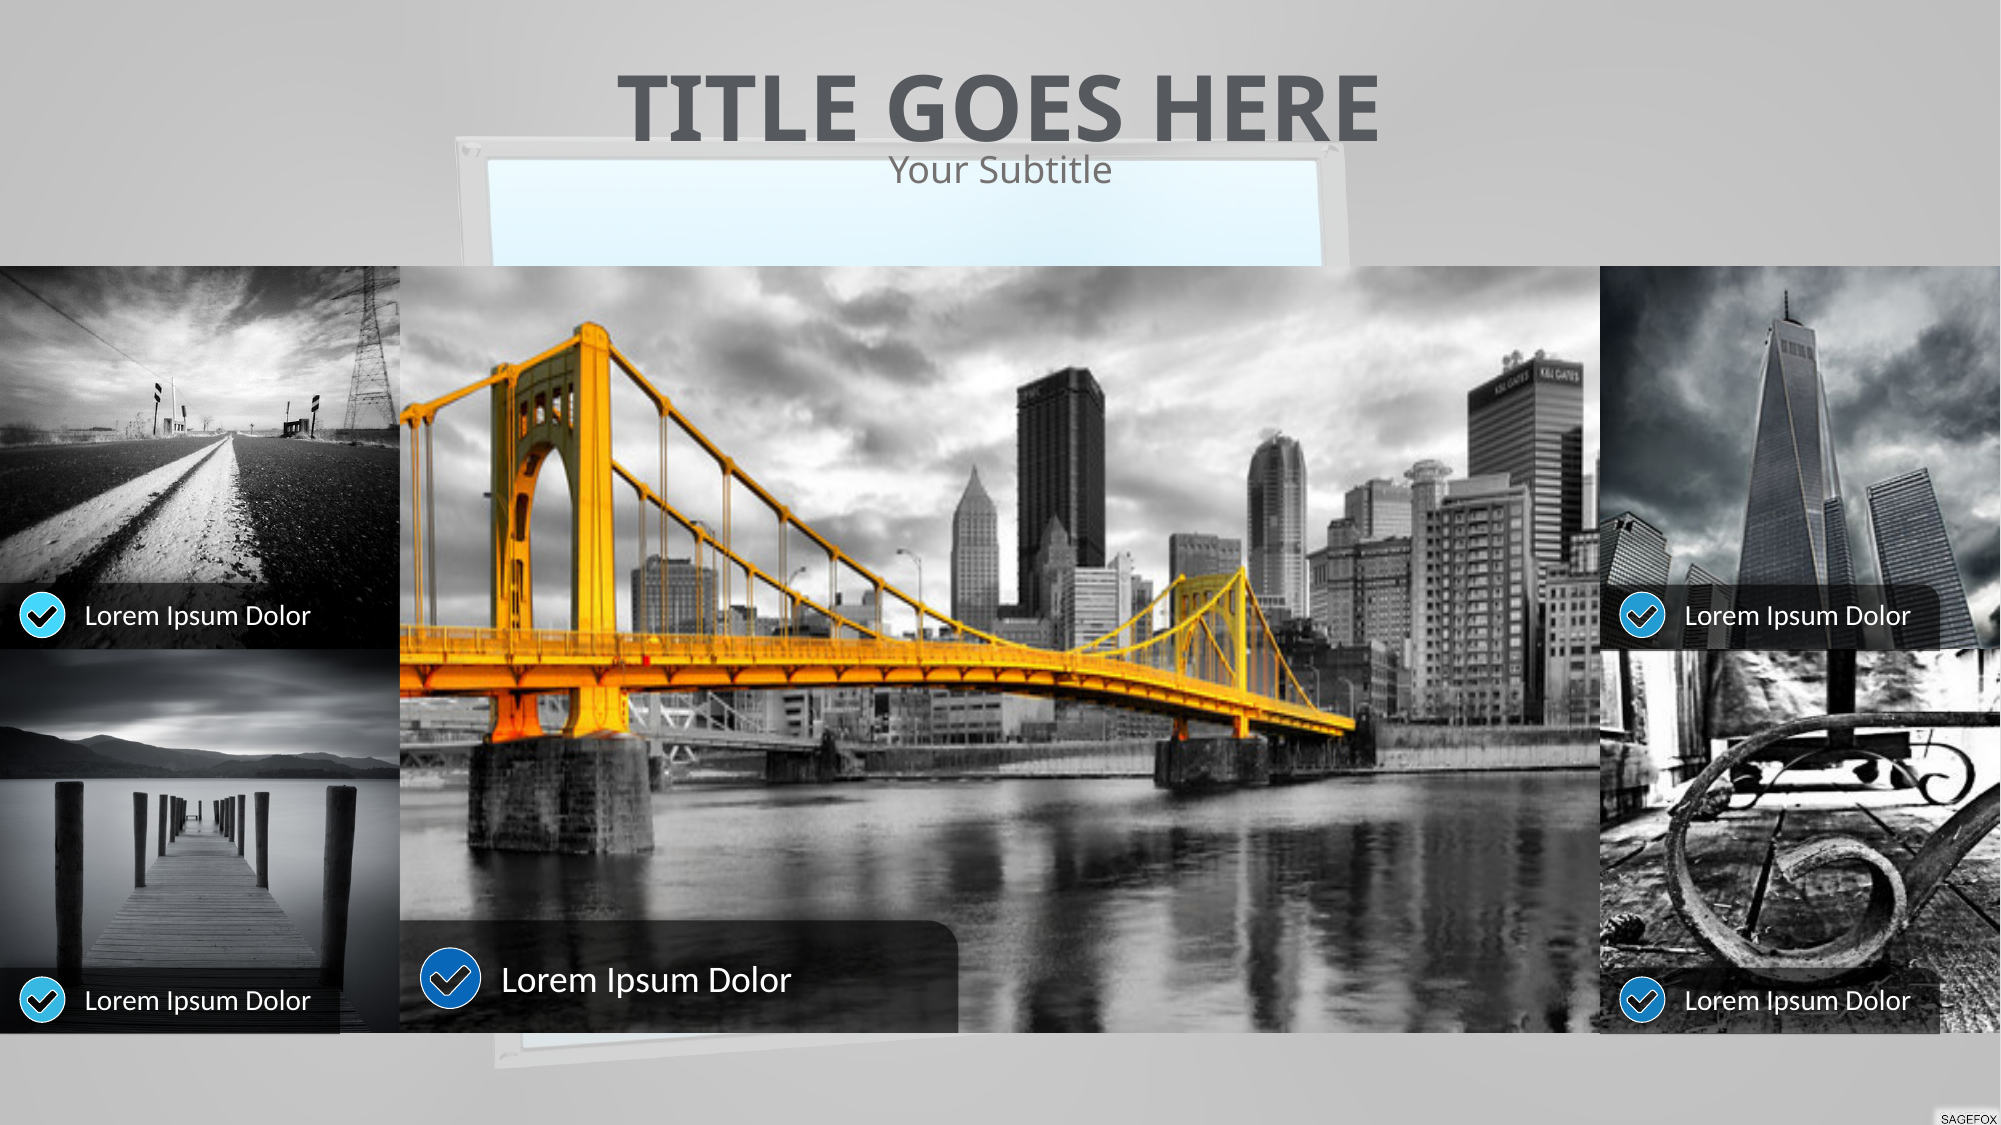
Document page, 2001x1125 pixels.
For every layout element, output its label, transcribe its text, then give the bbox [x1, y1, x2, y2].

text_box [420, 947, 481, 1009]
text_box [19, 976, 65, 1023]
text_box Lorem Ipsum Dolor [84, 981, 340, 1017]
text_box [399, 265, 1601, 1034]
text_box Lorem Ipsum Dolor [84, 596, 340, 632]
text_box Lorem Ipsum Dolor [1684, 596, 1940, 632]
text_box [1601, 648, 2000, 1034]
picture [1938, 1114, 1999, 1125]
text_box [548, 42, 1452, 199]
text_box [1598, 966, 1941, 1036]
text_box Lorem Ipsum Dolor [1684, 981, 1940, 1017]
text_box [0, 966, 341, 1036]
text_box [19, 592, 65, 638]
text_box [0, 265, 399, 648]
text_box [398, 919, 960, 1034]
text_box [1601, 265, 2000, 648]
text_box [1619, 976, 1665, 1023]
text_box [0, 581, 341, 651]
text_box Lorem Ipsum Dolor [501, 955, 864, 1001]
text_box [0, 648, 399, 1034]
text_box [1598, 583, 1941, 653]
text_box [1619, 592, 1665, 638]
